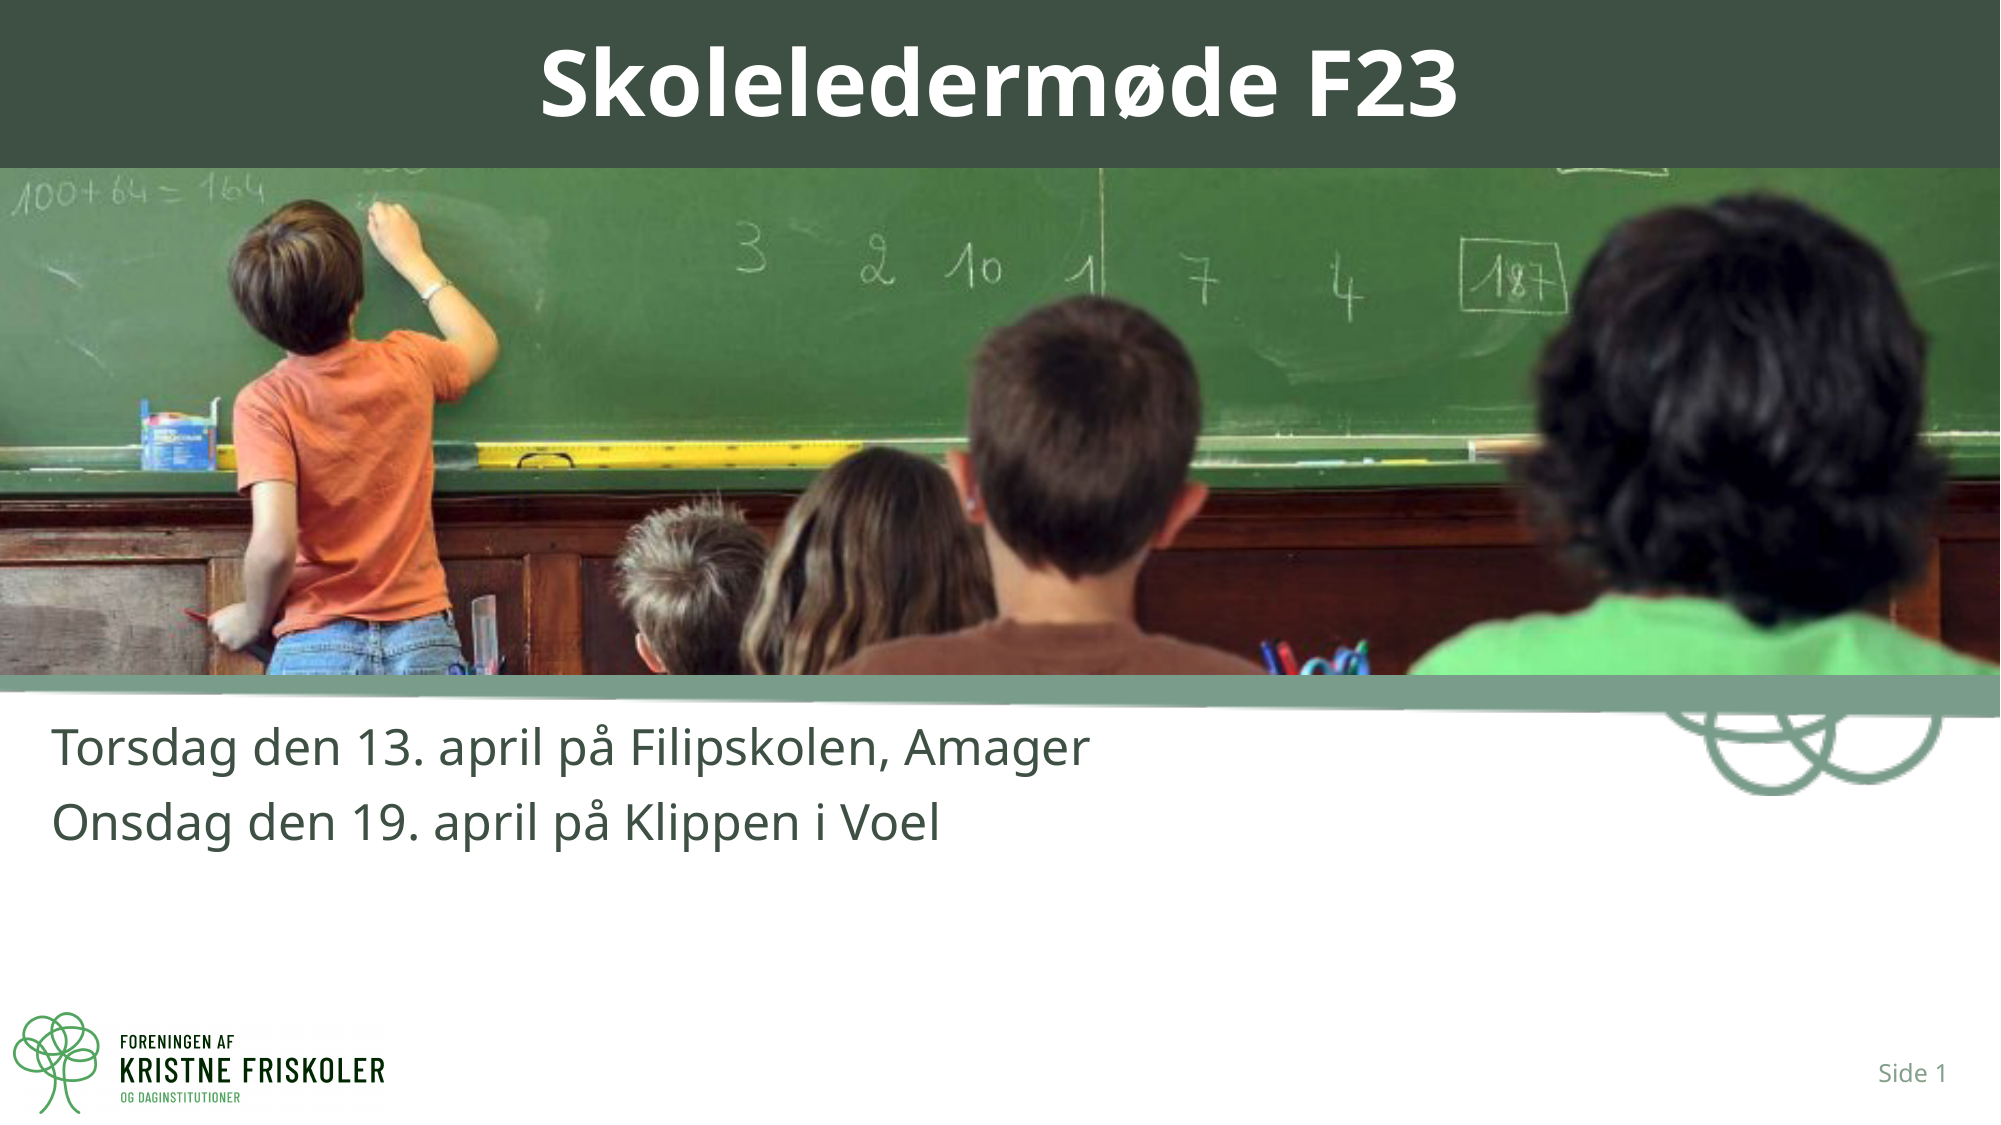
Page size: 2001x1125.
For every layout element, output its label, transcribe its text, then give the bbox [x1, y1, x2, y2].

slide_number Side 1 [1851, 1044, 1964, 1105]
title Skoleledermøde F23 [0, 0, 2000, 168]
picture [13, 1012, 384, 1114]
subtitle Torsdag den 13. april på Filipskolen, Amager Onsdag den 19. april på Klippen i Voel [36, 796, 1678, 1013]
picture [0, 168, 2000, 796]
